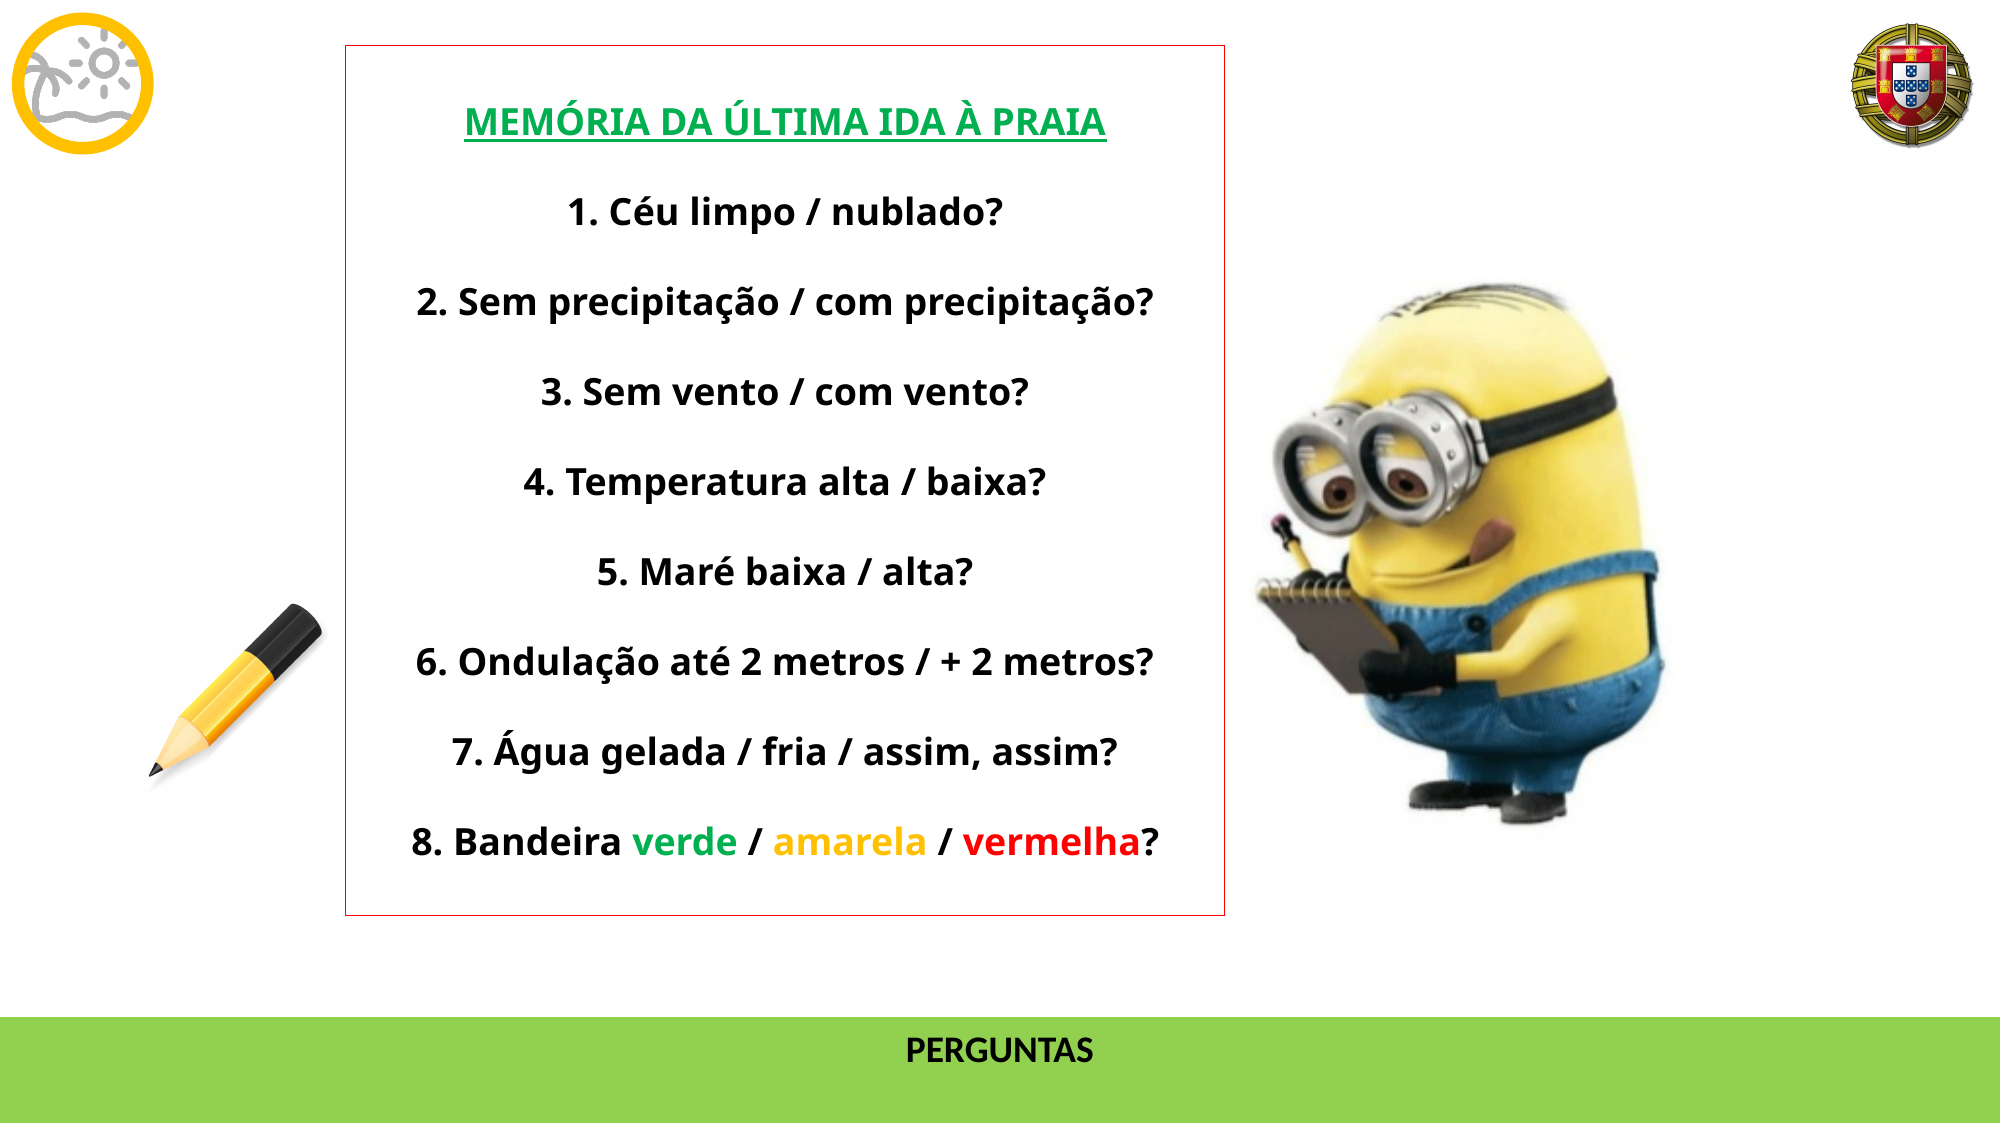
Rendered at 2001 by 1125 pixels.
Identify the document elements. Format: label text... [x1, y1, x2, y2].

picture [598, 0, 1843, 932]
text_box PERGUNTAS [0, 1017, 2000, 1123]
picture [19, 13, 143, 137]
text_box MEMÓRIA DA ÚLTIMA IDA À PRAIA 1. Céu limpo / nublado? 2. Sem precipitação / com precipitação? 3. Sem vento / com vento? 4. Temperatura alta / baixa? 5. Maré baixa / alta? 6. Ondulação até 2 metros / + 2 metros? 7. Água gelada / fria / assim, assim? 8. Bandeira verde / amarela / vermelha? [345, 45, 598, 916]
picture [139, 583, 337, 800]
picture [1844, 21, 1979, 149]
text_box [44, 137, 121, 150]
text_box [143, 57, 149, 110]
